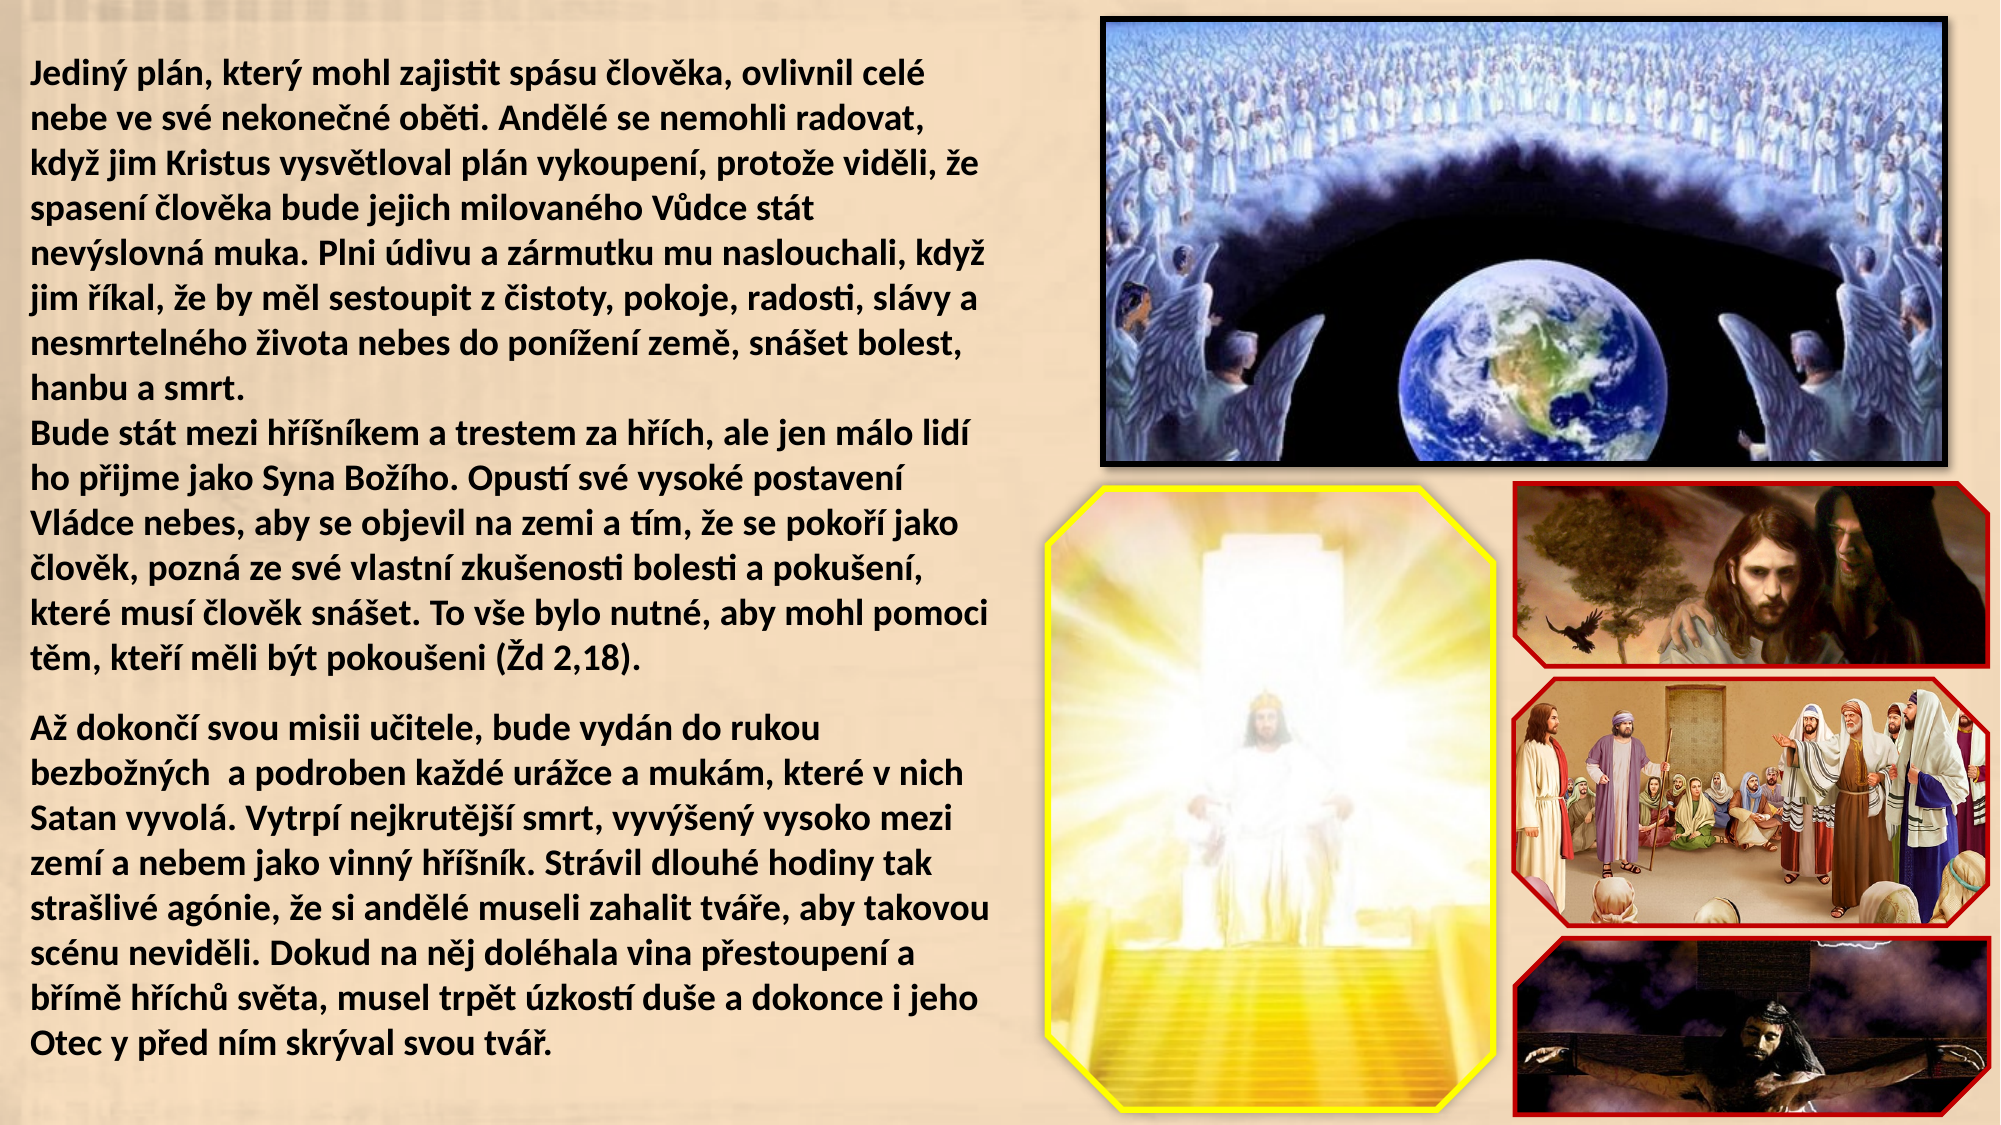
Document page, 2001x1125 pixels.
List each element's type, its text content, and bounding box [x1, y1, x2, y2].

picture [1513, 678, 1988, 926]
text_box Jediný plán, který mohl zajistit spásu člověka, ovlivnil celé nebe ve své nekonečné oběti. Andělé se nemohli radovat, když jim Kristus vysvětloval plán vykoupení, protože viděli, že spasení člověka bude jejich milovaného Vůdce stát nevýslovná muka. Plni údivu a zármutku mu naslouchali, když jim říkal, že by měl sestoupit z čistoty, pokoje, radosti, slávy a nesmrtelného života nebes do ponížení země, snášet bolest, hanbu a smrt. Bude stát mezi hříšníkem a trestem za hřích, ale jen málo lidí ho přijme jako Syna Božího. Opustí své vysoké postavení Vládce nebes, aby se objevil na zemi a tím, že se pokoří jako člověk, pozná ze své vlastní zkušenosti bolesti a pokušení, které musí člověk snášet. To vše bylo nutné, aby mohl pomoci těm, kteří měli být pokoušeni (Žd 2,18). Až dokončí svou misii učitele, bude vydán do rukou bezbožných a podroben každé urážce a mukám, které v nich Satan vyvolá. Vytrpí nejkrutější smrt, vyvýšený vysoko mezi zemí a nebem jako vinný hříšník. Strávil dlouhé hodiny tak strašlivé agónie, že si andělé museli zahalit tváře, aby takovou scénu neviděli. Dokud na něj doléhala vina přestoupení a břímě hříchů světa, musel trpět úzkostí duše a dokonce i jeho Otec y před ním skrýval svou tvář. [15, 40, 1008, 1070]
picture [1514, 938, 1990, 1115]
picture [1047, 488, 1494, 1110]
picture [1514, 483, 1988, 667]
picture [1106, 22, 1942, 461]
